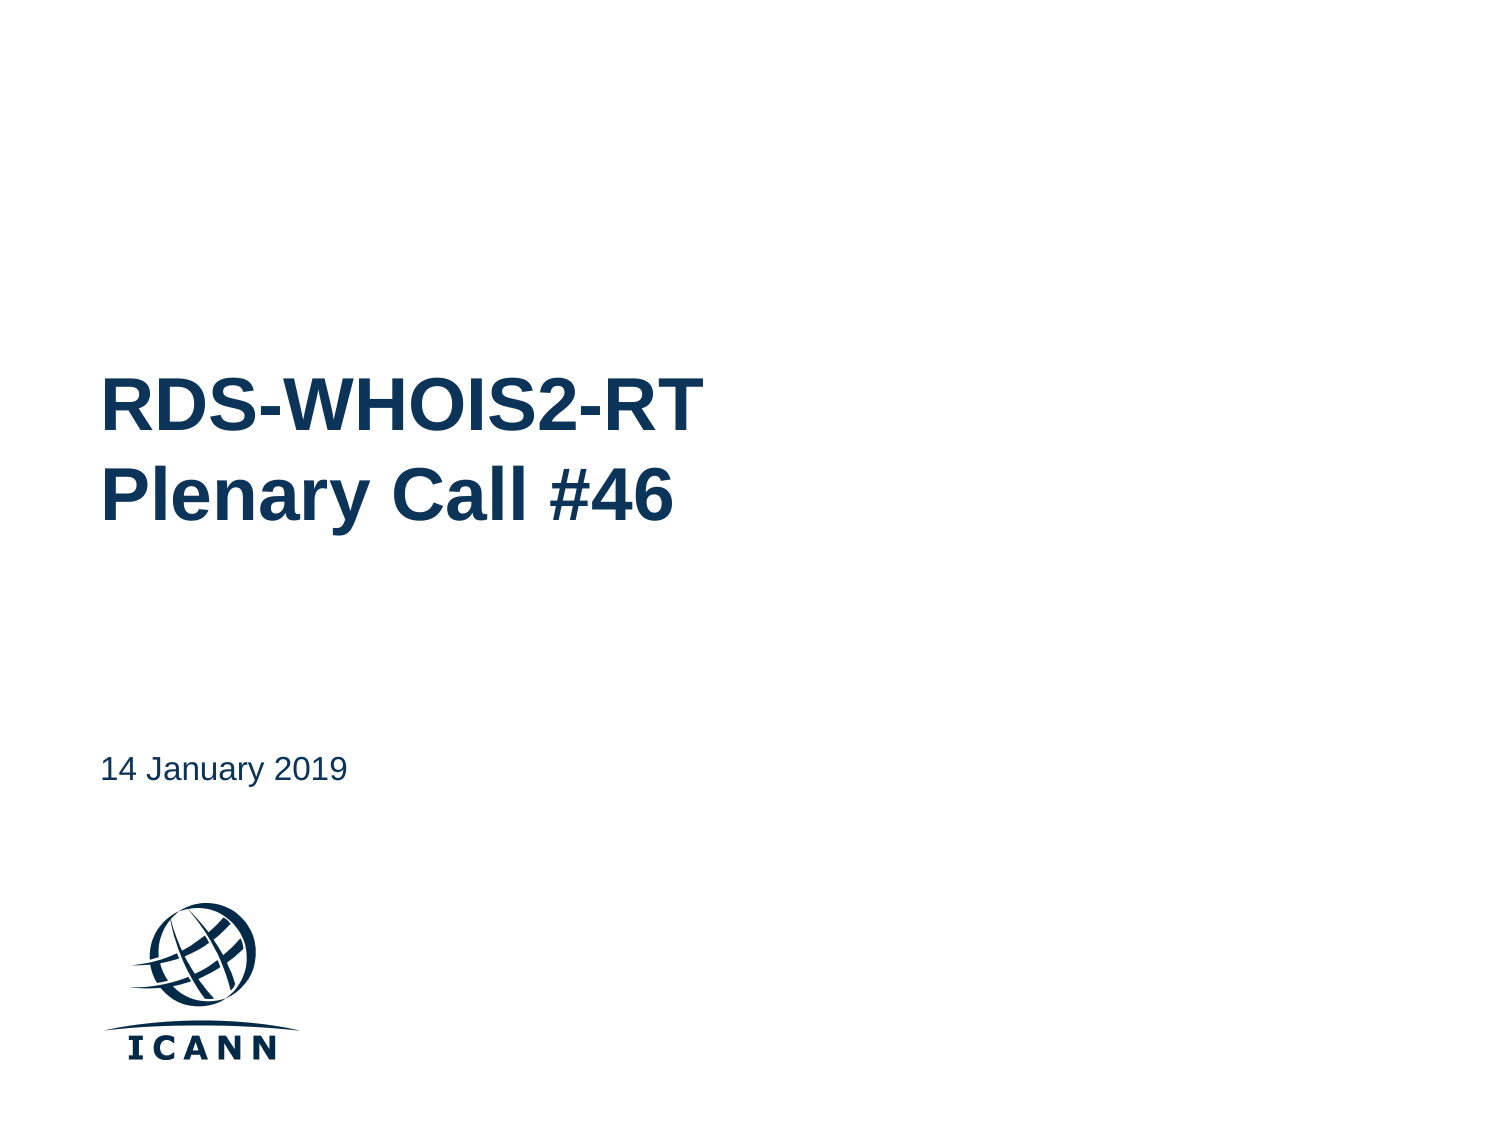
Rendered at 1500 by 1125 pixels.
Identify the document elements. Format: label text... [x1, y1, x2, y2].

picture [104, 903, 300, 1060]
list 14 January 2019 [100, 746, 1432, 814]
title RDS-WHOIS2-RT Plenary Call #46 [100, 119, 1371, 536]
